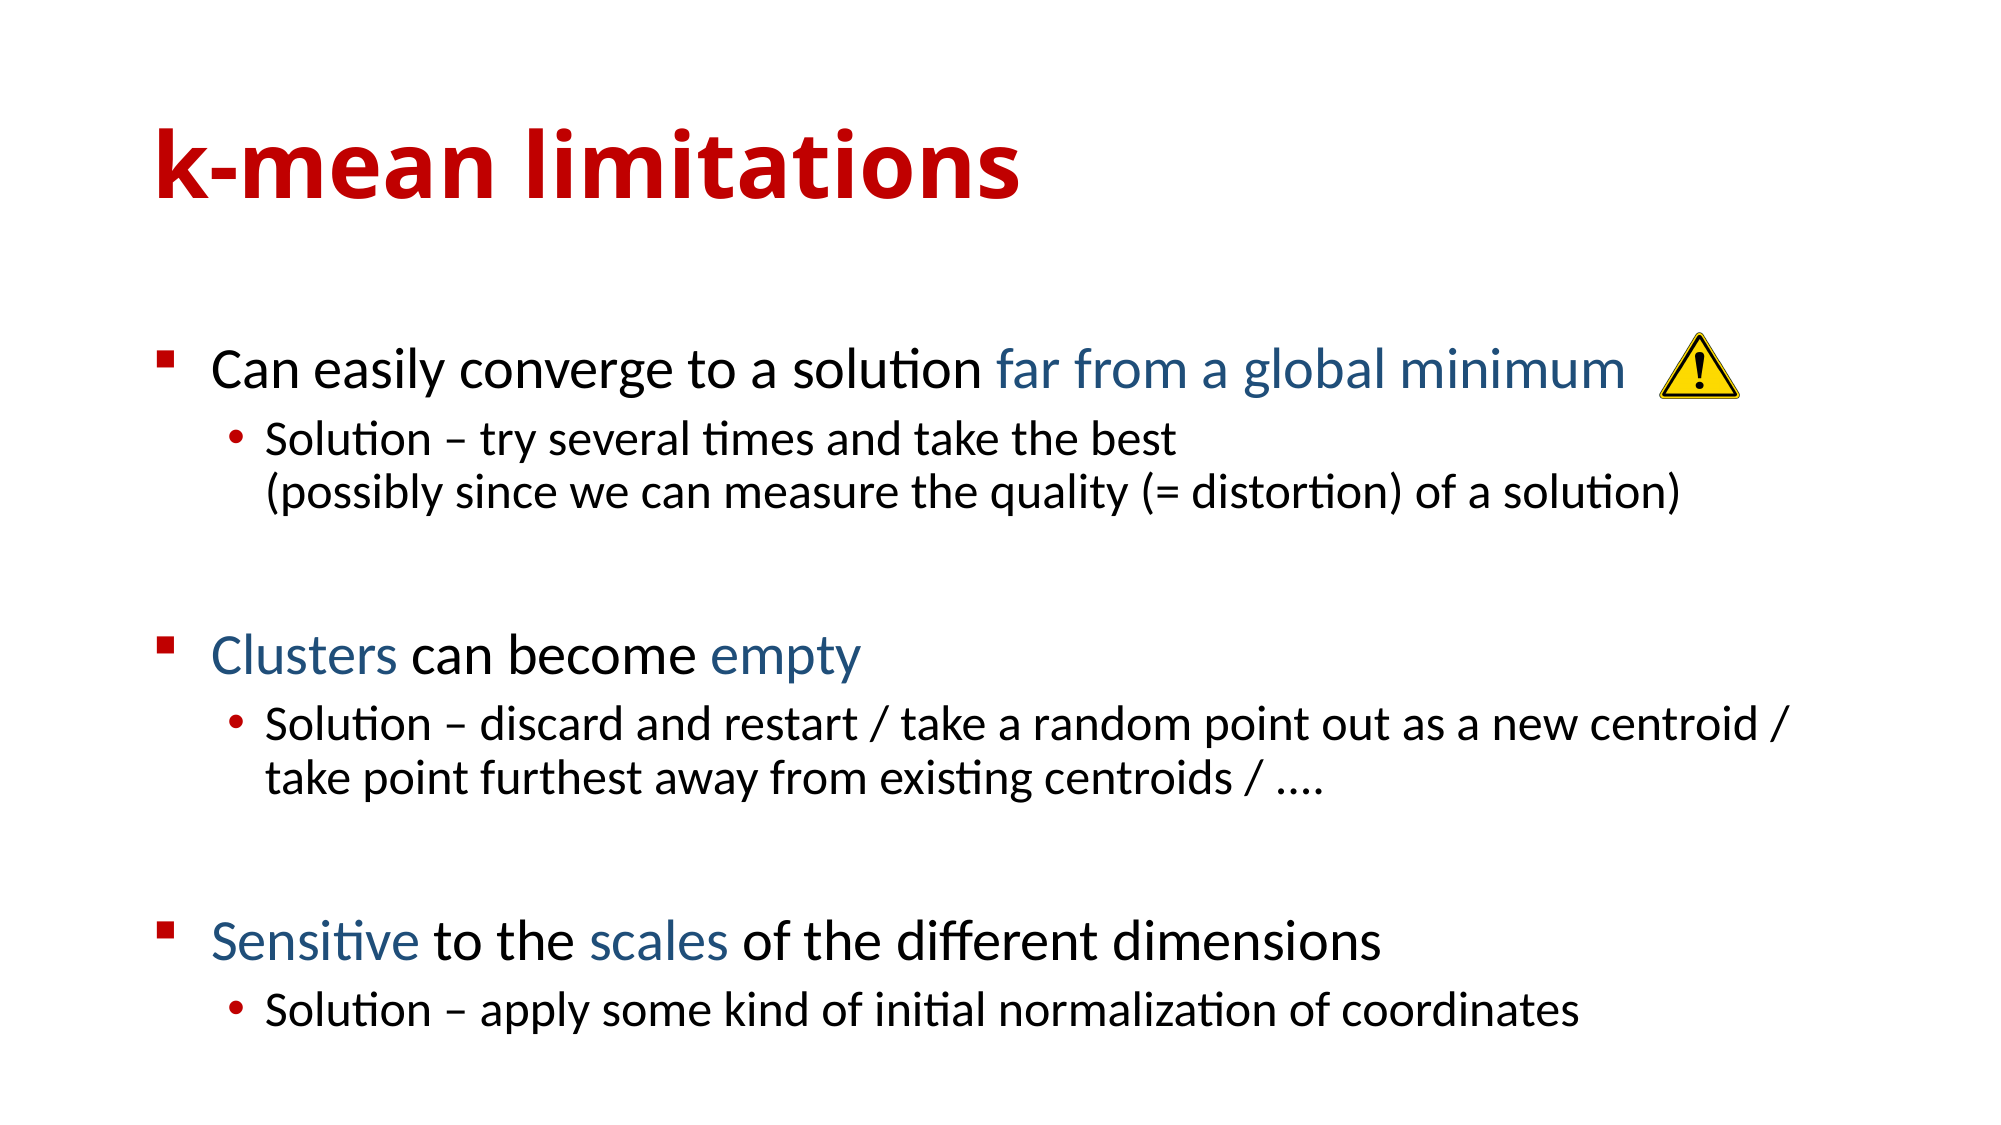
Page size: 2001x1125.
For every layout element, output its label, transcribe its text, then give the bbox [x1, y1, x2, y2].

list Can easily converge to a solution far from a global minimum Solution – try several times and take the best (possibly since we can measure the quality (= distortion) of a solution) Clusters can become empty Solution – discard and restart / take a random point out as a new centroid / take point furthest away from existing centroids / .... Sensitive to the scales of the different dimensions Solution – apply some kind of initial normalization of coordinates [137, 331, 1863, 1045]
title k-mean limitations [137, 59, 1863, 278]
picture [1659, 332, 1740, 400]
